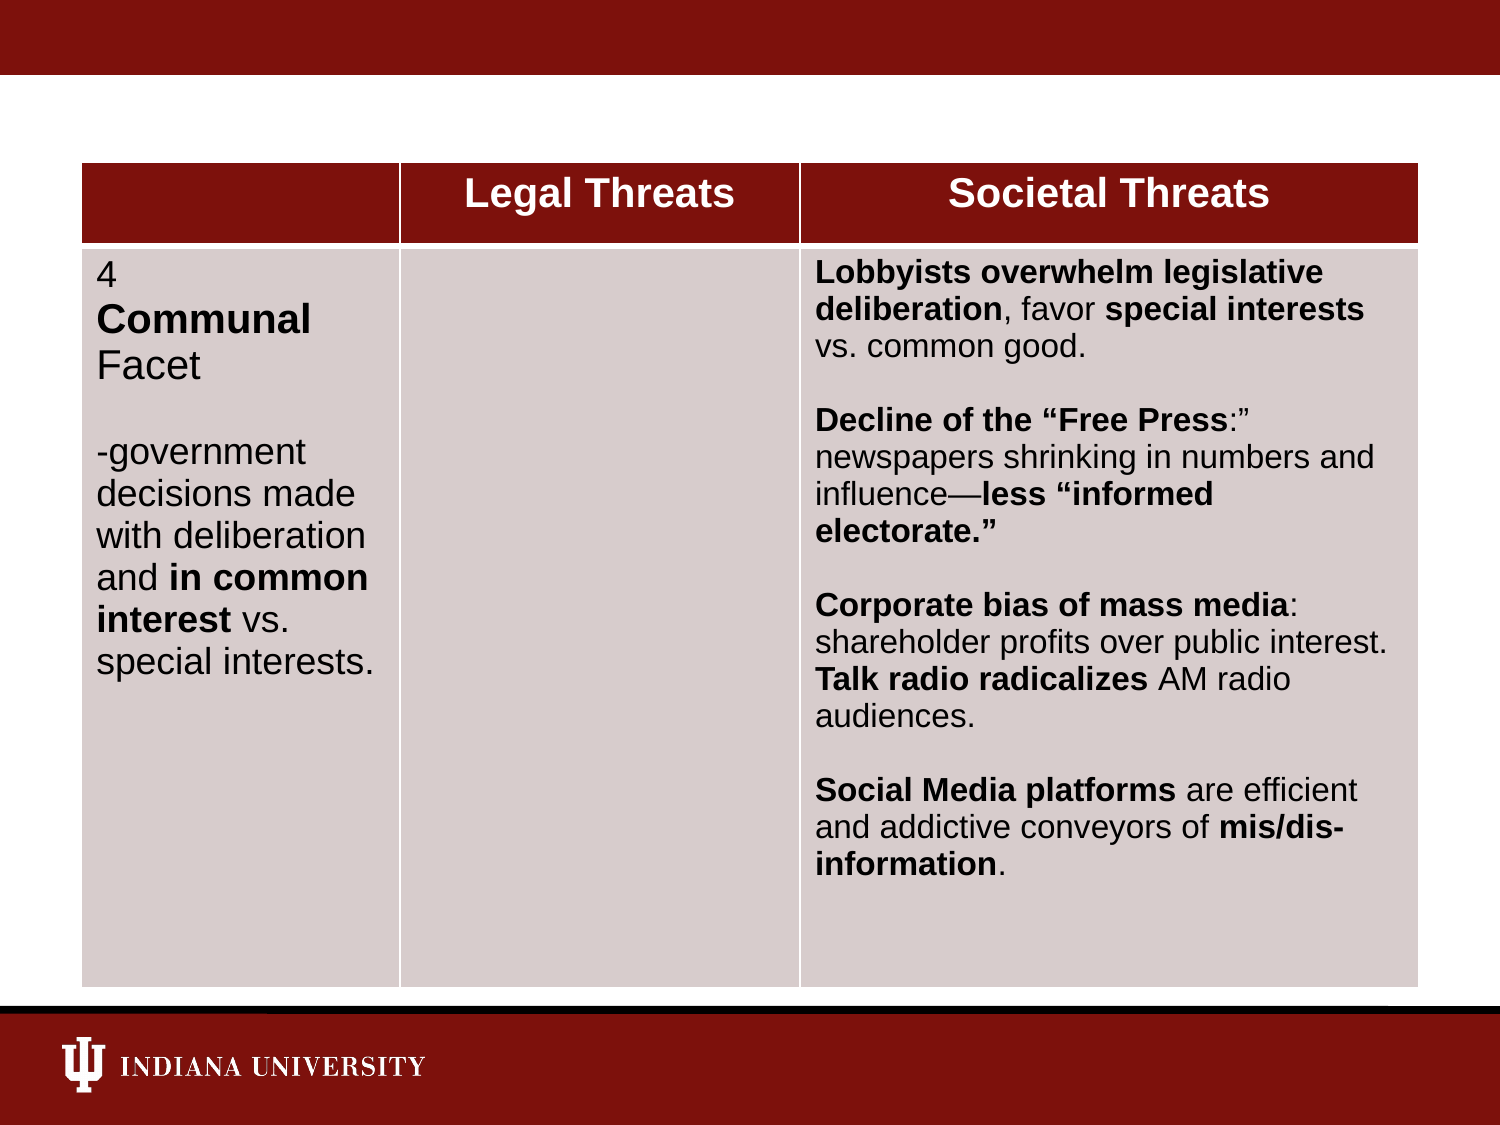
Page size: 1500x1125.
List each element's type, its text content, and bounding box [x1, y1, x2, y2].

table_header Legal Threats [401, 163, 799, 243]
table_cell [401, 249, 799, 987]
table_header Societal Threats [801, 163, 1418, 243]
table_header [82, 163, 399, 243]
table_cell 4 Communal Facet -government decisions made with deliberation and in common interest vs. special interests. [82, 249, 399, 987]
picture [62, 1037, 425, 1098]
table_cell Lobbyists overwhelm legislative deliberation, favor special interests vs. common good. Decline of the “Free Press:” newspapers shrinking in numbers and influence—less “informed electorate.” Corporate bias of mass media: shareholder profits over public interest. Talk radio radicalizes AM radio audiences. Social Media platforms are efficient and addictive conveyors of mis/dis-information. [801, 249, 1418, 987]
